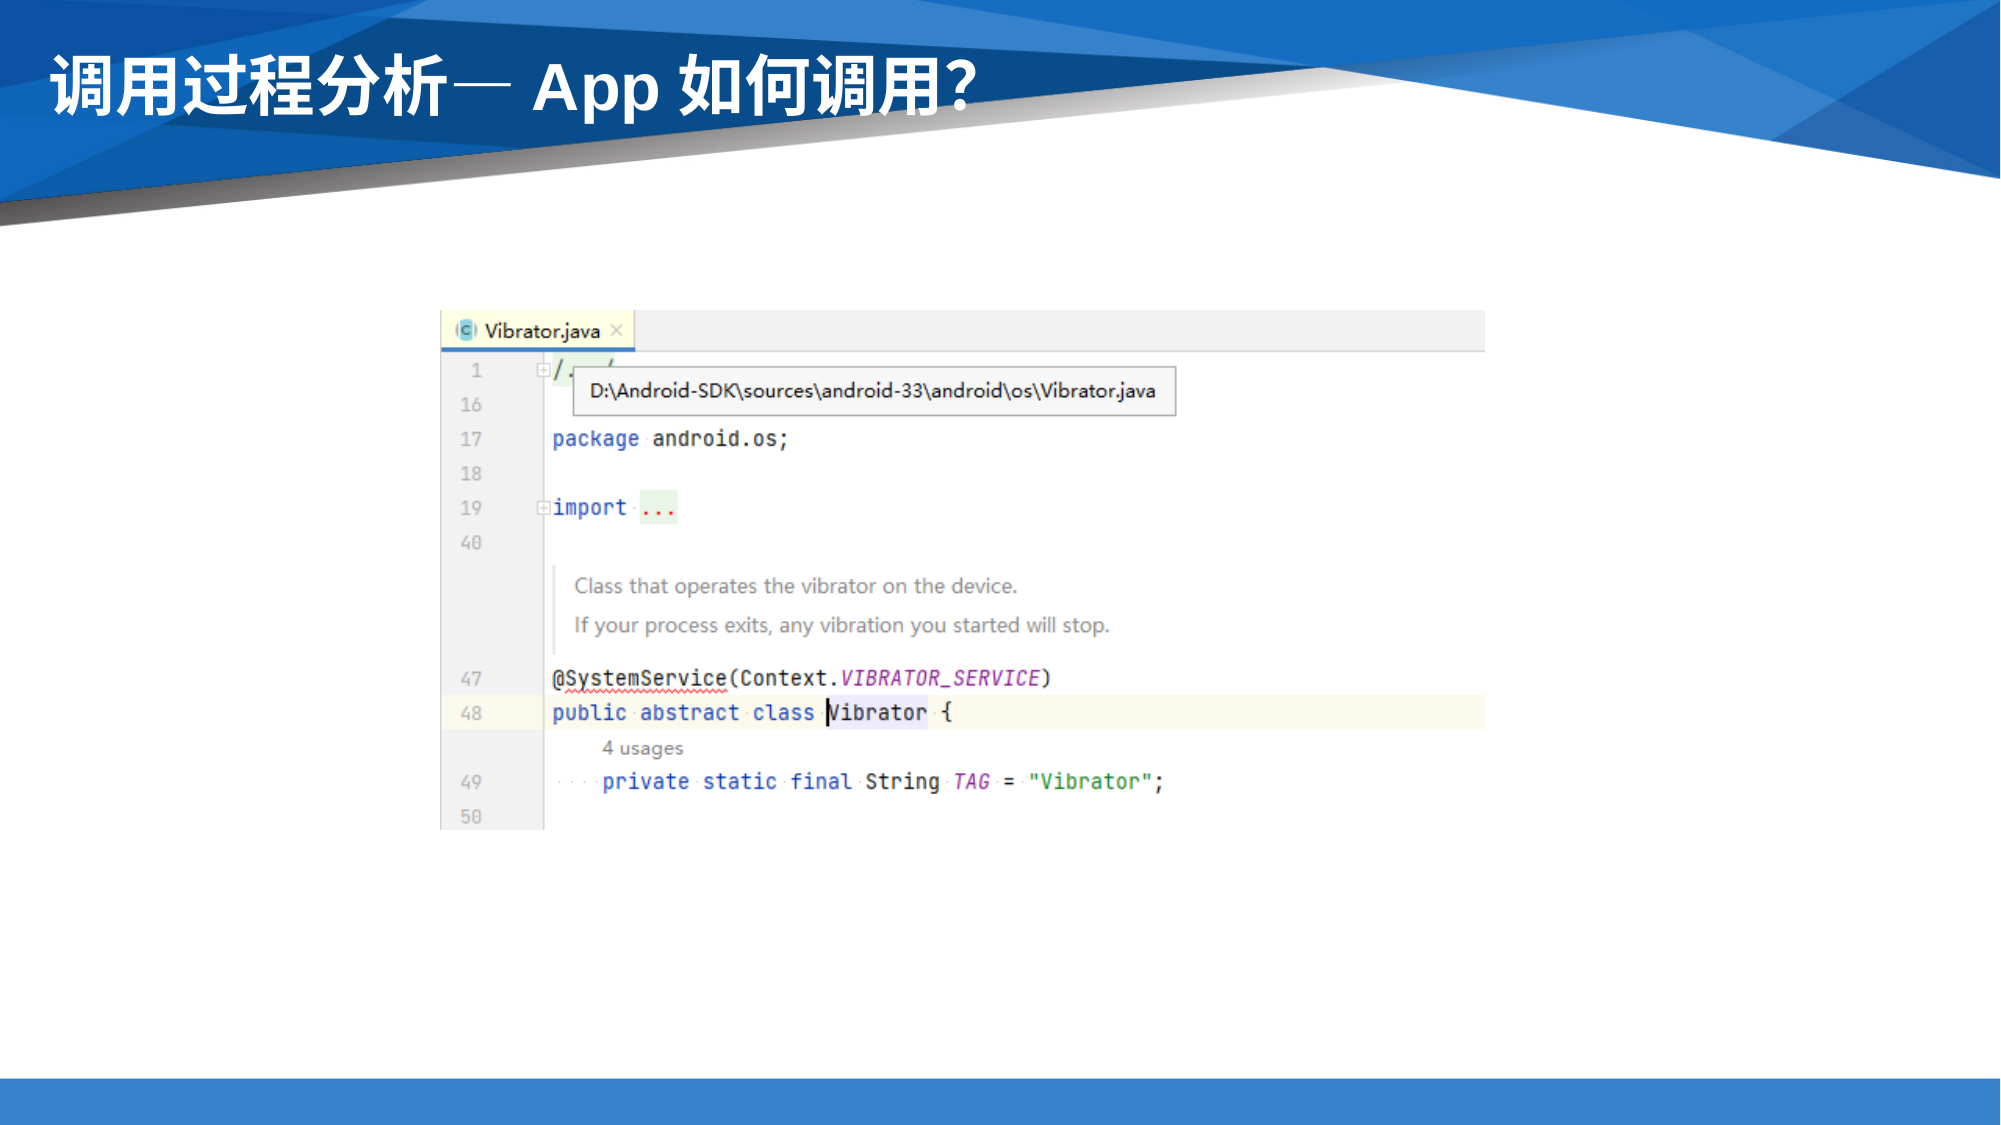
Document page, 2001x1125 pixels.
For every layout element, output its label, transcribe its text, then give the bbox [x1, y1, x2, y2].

picture [0, 0, 2001, 1125]
title 调用过程分析—App如何调用？ [33, 43, 1759, 134]
